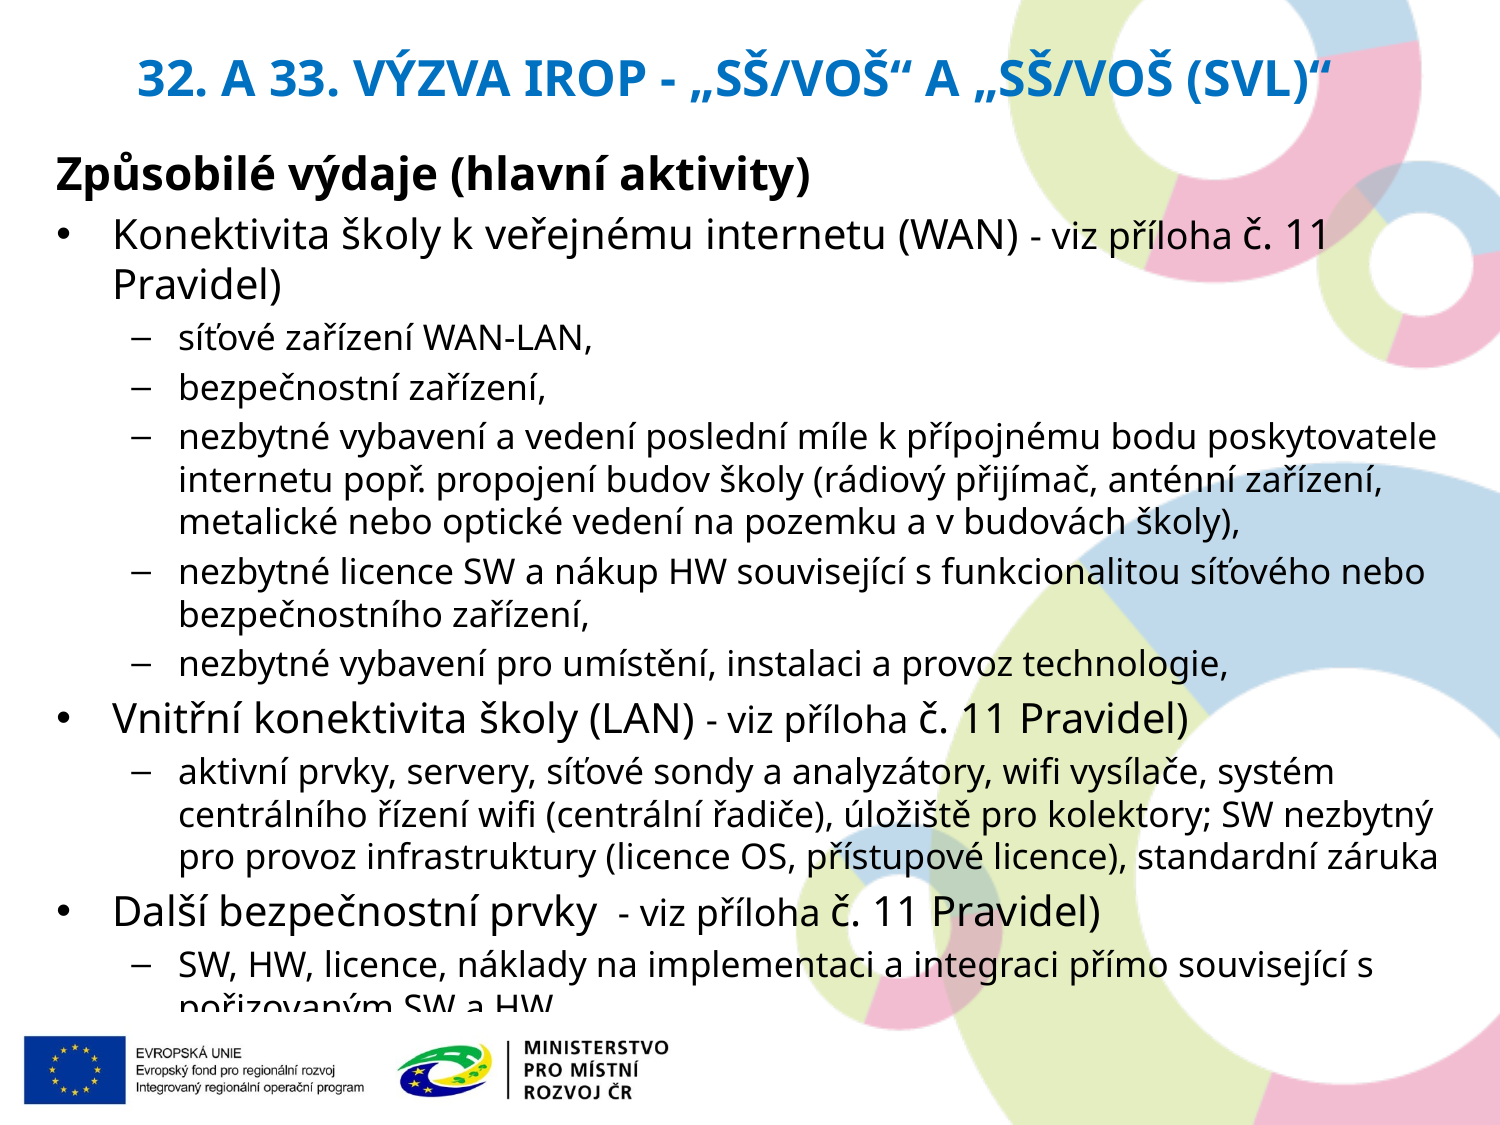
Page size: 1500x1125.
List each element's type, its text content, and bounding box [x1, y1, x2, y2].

list Způsobilé výdaje (hlavní aktivity) Konektivita školy k veřejnému internetu (WAN) - viz příloha č. 11 Pravidel) síťové zařízení WAN-LAN, bezpečnostní zařízení, nezbytné vybavení a vedení poslední míle k přípojnému bodu poskytovatele internetu popř. propojení budov školy (rádiový přijímač, anténní zařízení, metalické nebo optické vedení na pozemku a v budovách školy), nezbytné licence SW a nákup HW související s funkcionalitou síťového nebo bezpečnostního zařízení, nezbytné vybavení pro umístění, instalaci a provoz technologie, Vnitřní konektivita školy (LAN) - viz příloha č. 11 Pravidel) aktivní prvky, servery, síťové sondy a analyzátory, wifi vysílače, systém centrálního řízení wifi (centrální řadiče), úložiště pro kolektory; SW nezbytný pro provoz infrastruktury (licence OS, přístupové licence), standardní záruka Další bezpečnostní prvky - viz příloha č. 11 Pravidel) SW, HW, licence, náklady na implementaci a integraci přímo související s pořizovaným SW a HW. [41, 137, 1465, 1013]
text_box 32. A 33. Výzva IROP - „SŠ/VOŠ“ a „SŠ/VOŠ (SVL)“ [59, 39, 1410, 149]
picture [0, 1012, 691, 1125]
